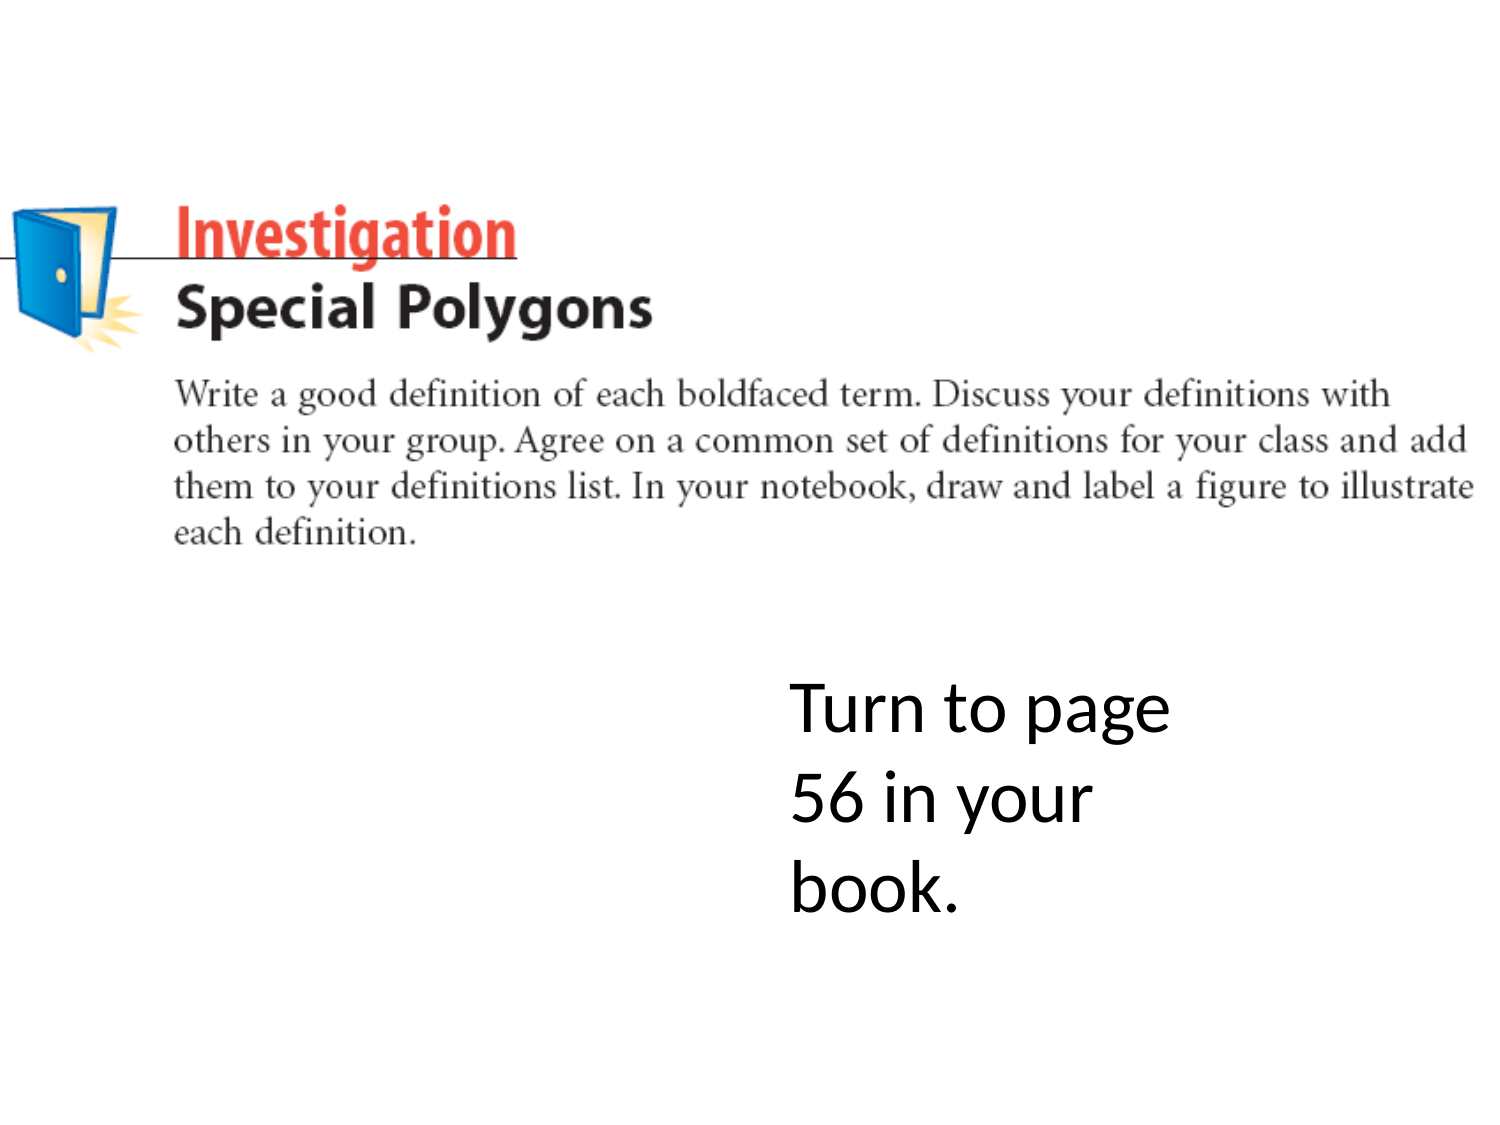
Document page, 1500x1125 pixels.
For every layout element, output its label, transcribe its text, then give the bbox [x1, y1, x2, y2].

text_box Turn to page 56 in your book. [774, 649, 1275, 935]
picture [0, 187, 1500, 582]
